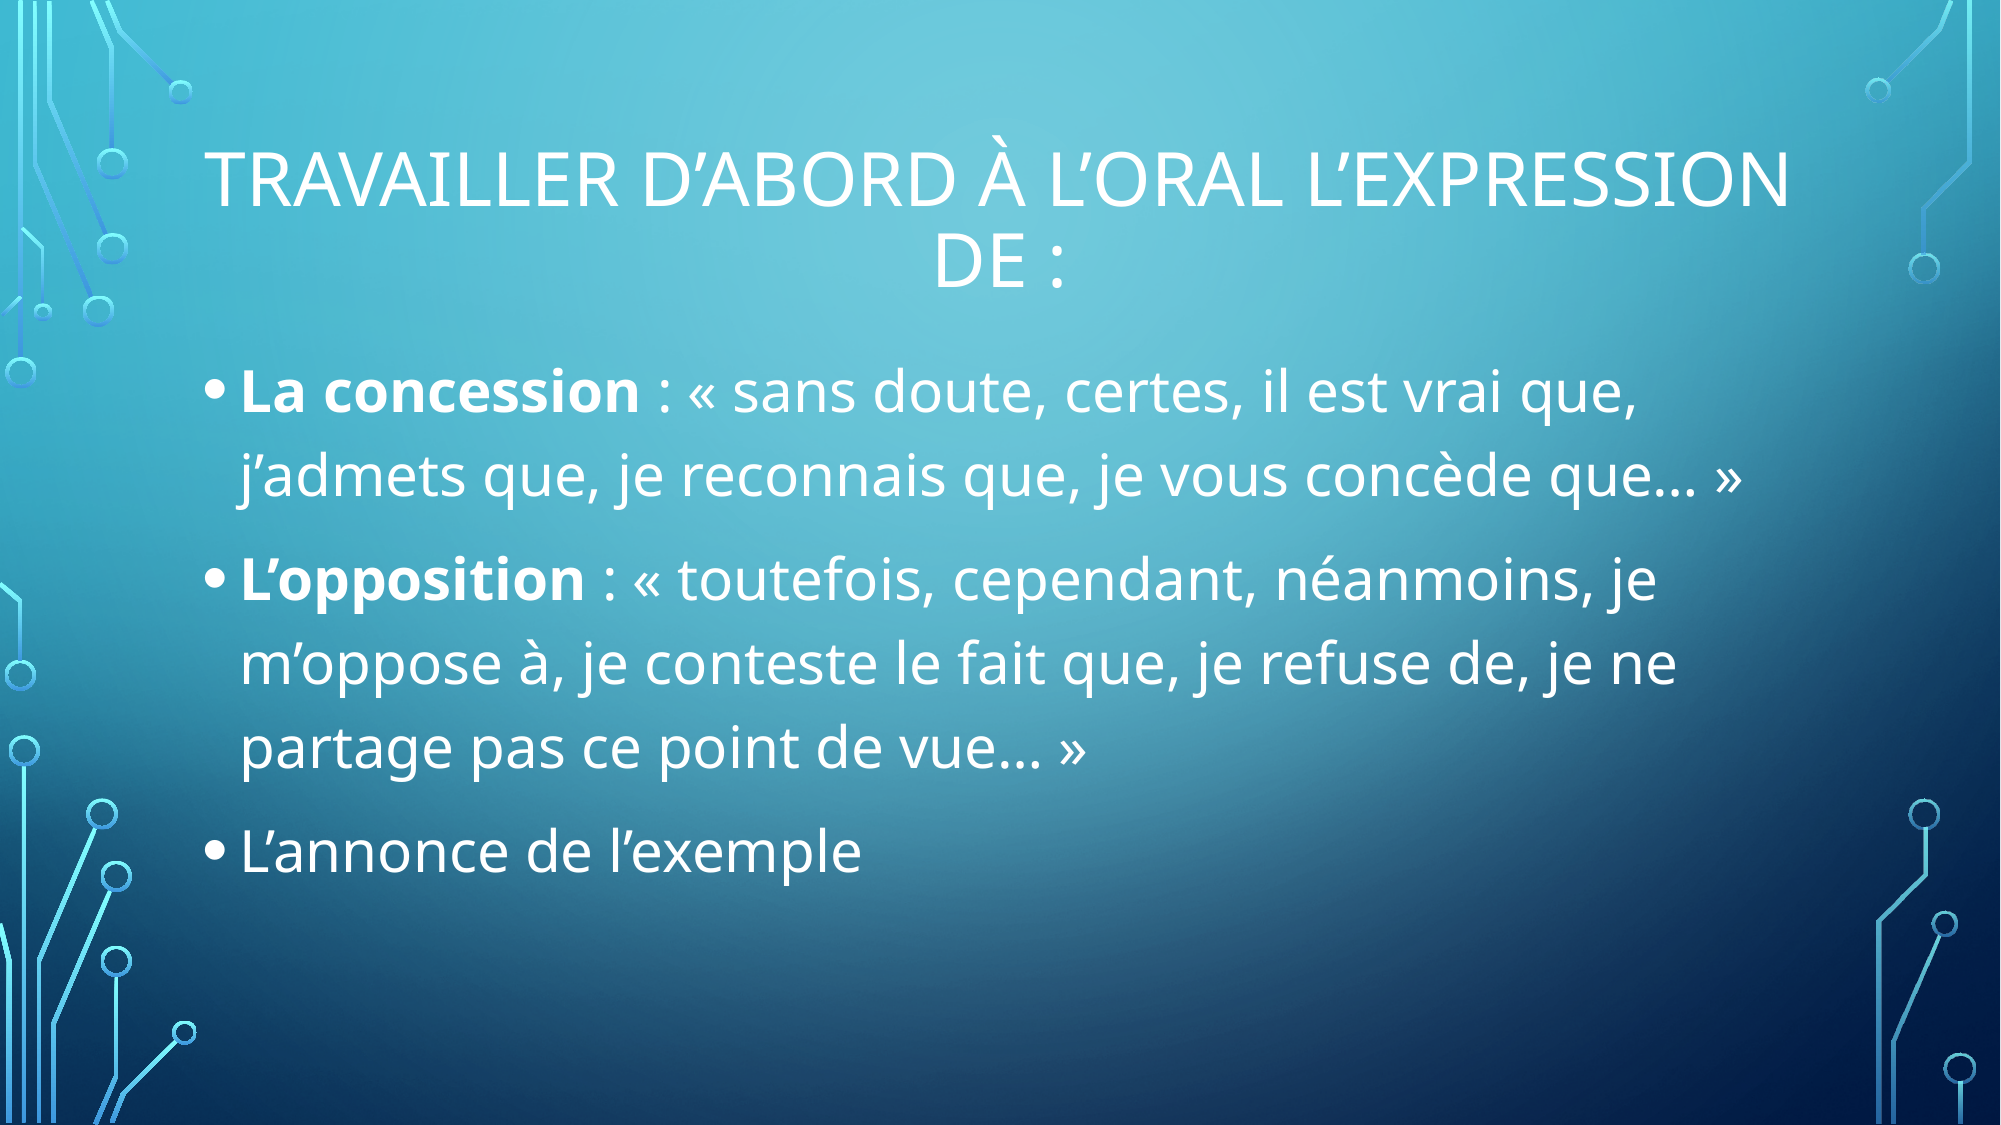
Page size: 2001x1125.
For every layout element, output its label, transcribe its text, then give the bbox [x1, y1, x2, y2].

title TRAVAILLER D’ABORD À L’ORAL L’EXPRESSION DE : [187, 101, 1813, 332]
list La concession : « sans doute, certes, il est vrai que, j’admets que, je reconnais que, je vous concède que… » L’opposition : « toutefois, cependant, néanmoins, je m’oppose à, je conteste le fait que, je refuse de, je ne partage pas ce point de vue… » L’annonce de l’exemple [187, 332, 1813, 914]
